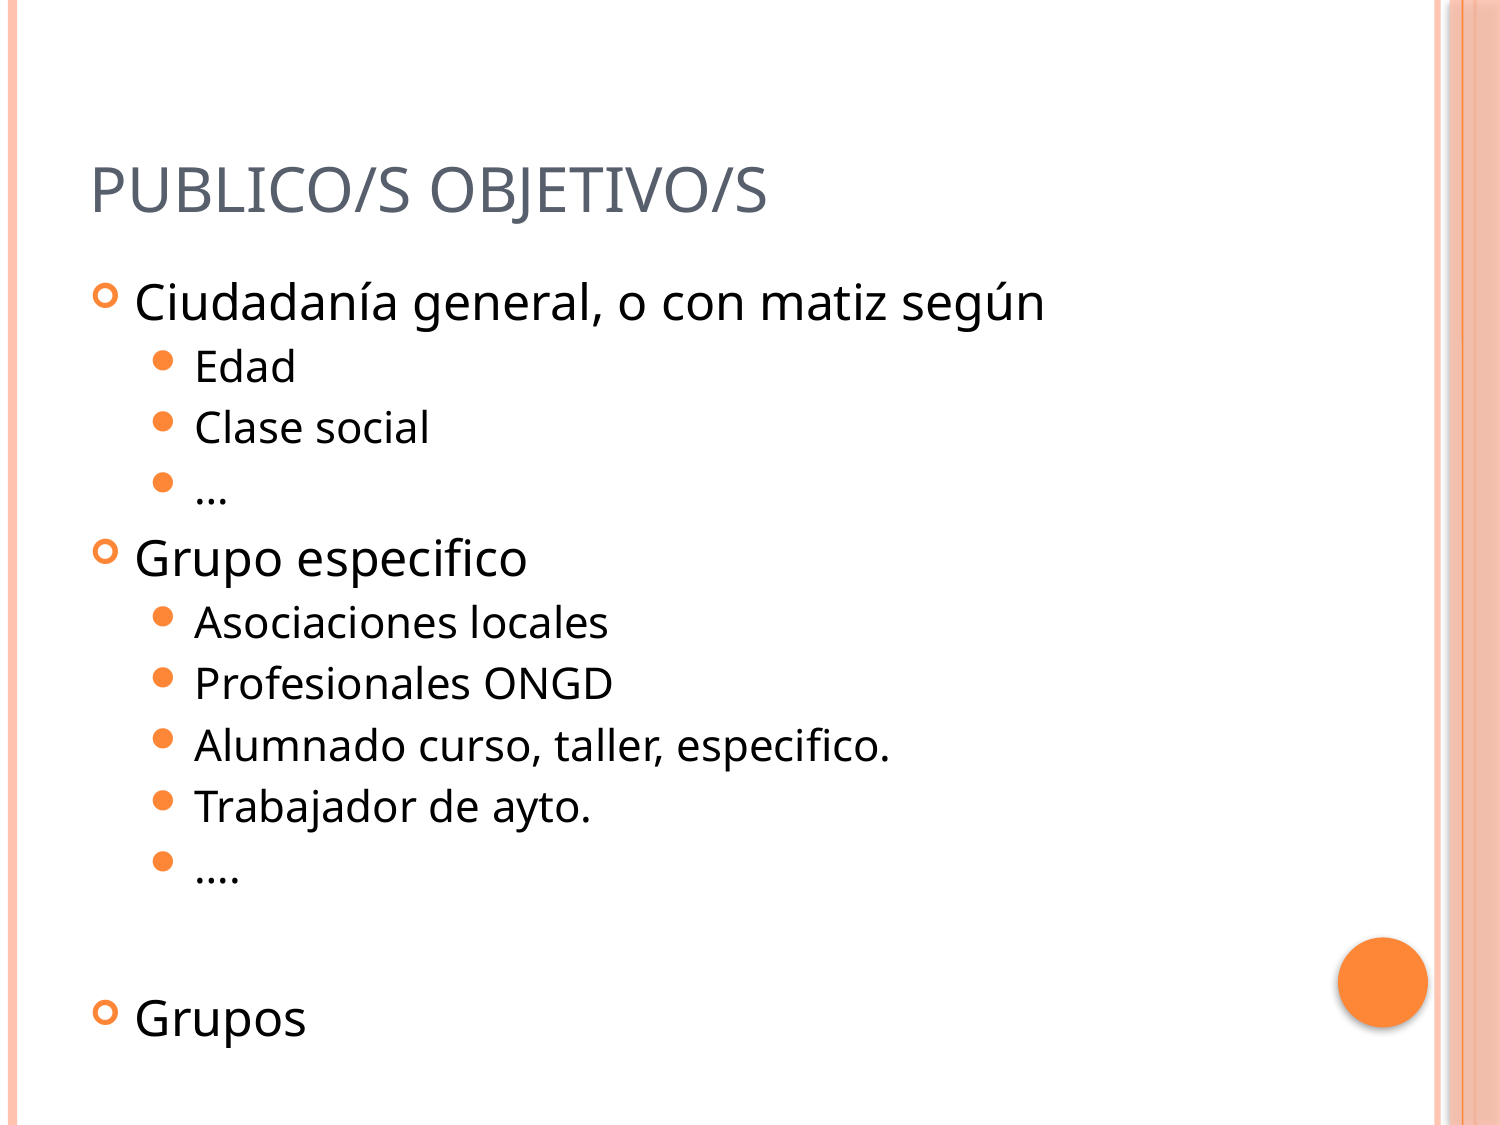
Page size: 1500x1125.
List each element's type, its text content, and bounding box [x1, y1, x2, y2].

title Publico/s objetivo/s [75, 45, 1300, 233]
list Ciudadanía general, o con matiz según Edad Clase social … Grupo especifico Asociaciones locales Profesionales ONGD Alumnado curso, taller, especifico. Trabajador de ayto. …. Grupos [75, 262, 1300, 1062]
